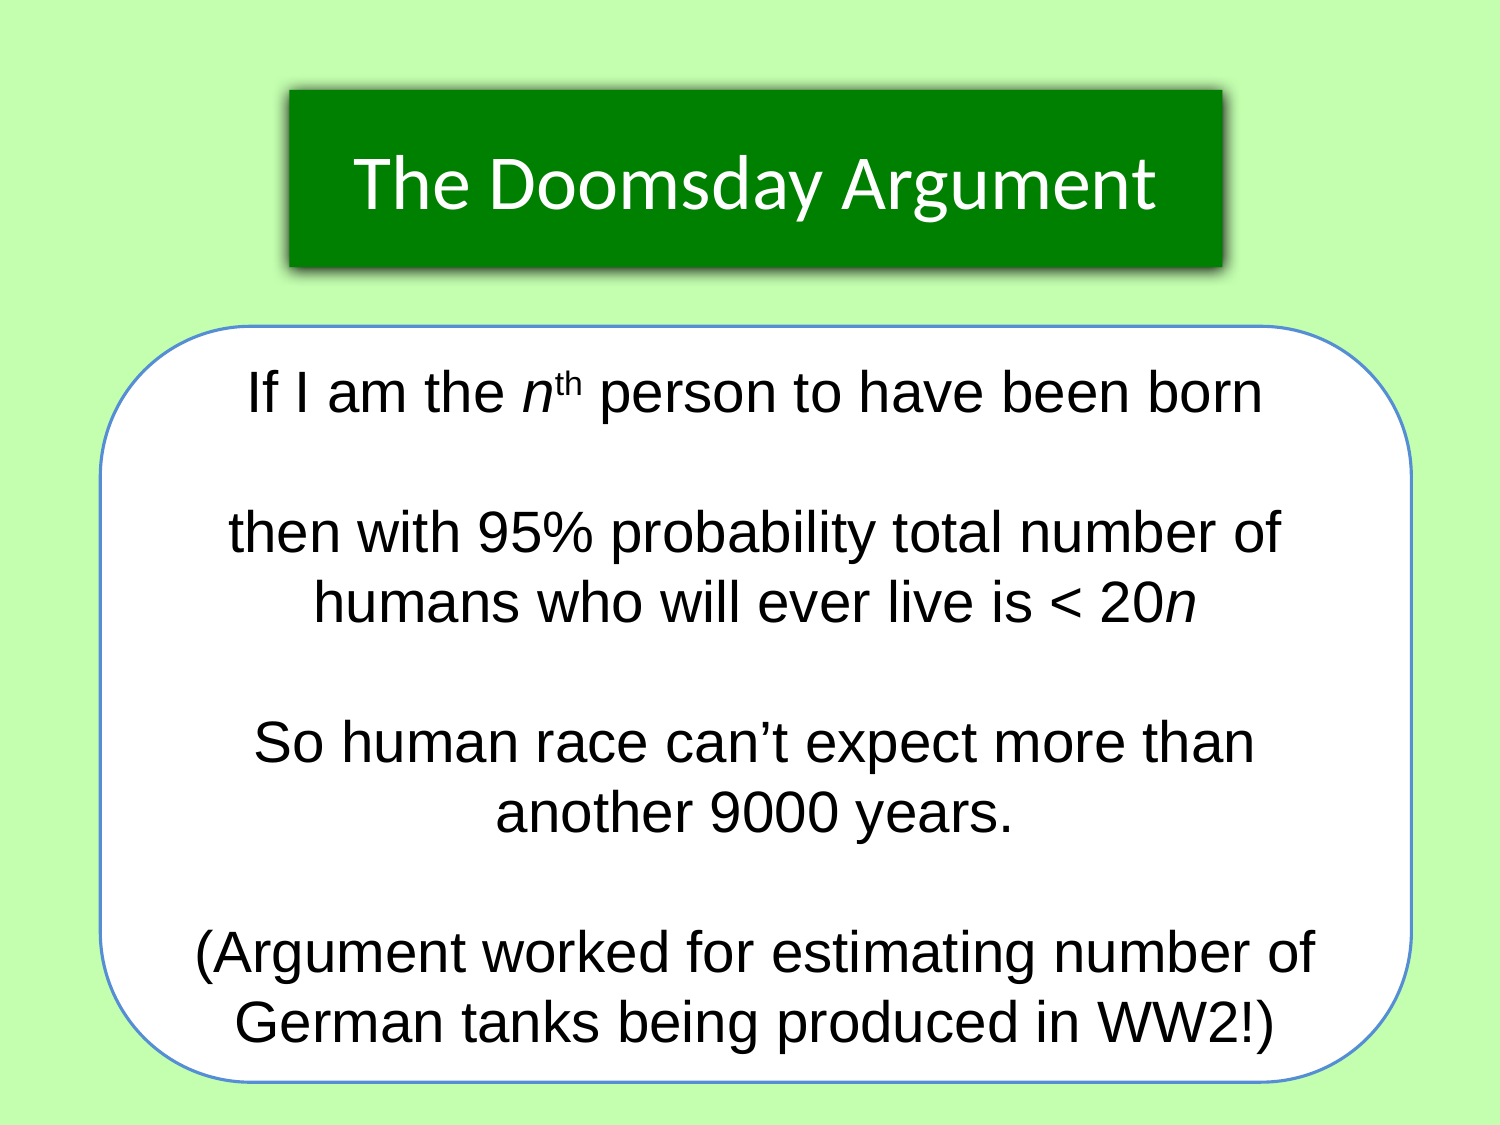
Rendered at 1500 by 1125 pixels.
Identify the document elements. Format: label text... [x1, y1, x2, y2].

text_box If I am the nth person to have been born then with 95% probability total number of humans who will ever live is < 20n So human race can’t expect more than another 9000 years. (Argument worked for estimating number of German tanks being produced in WW2!) [98, 324, 1414, 1085]
text_box The Doomsday Argument [289, 89, 1223, 268]
